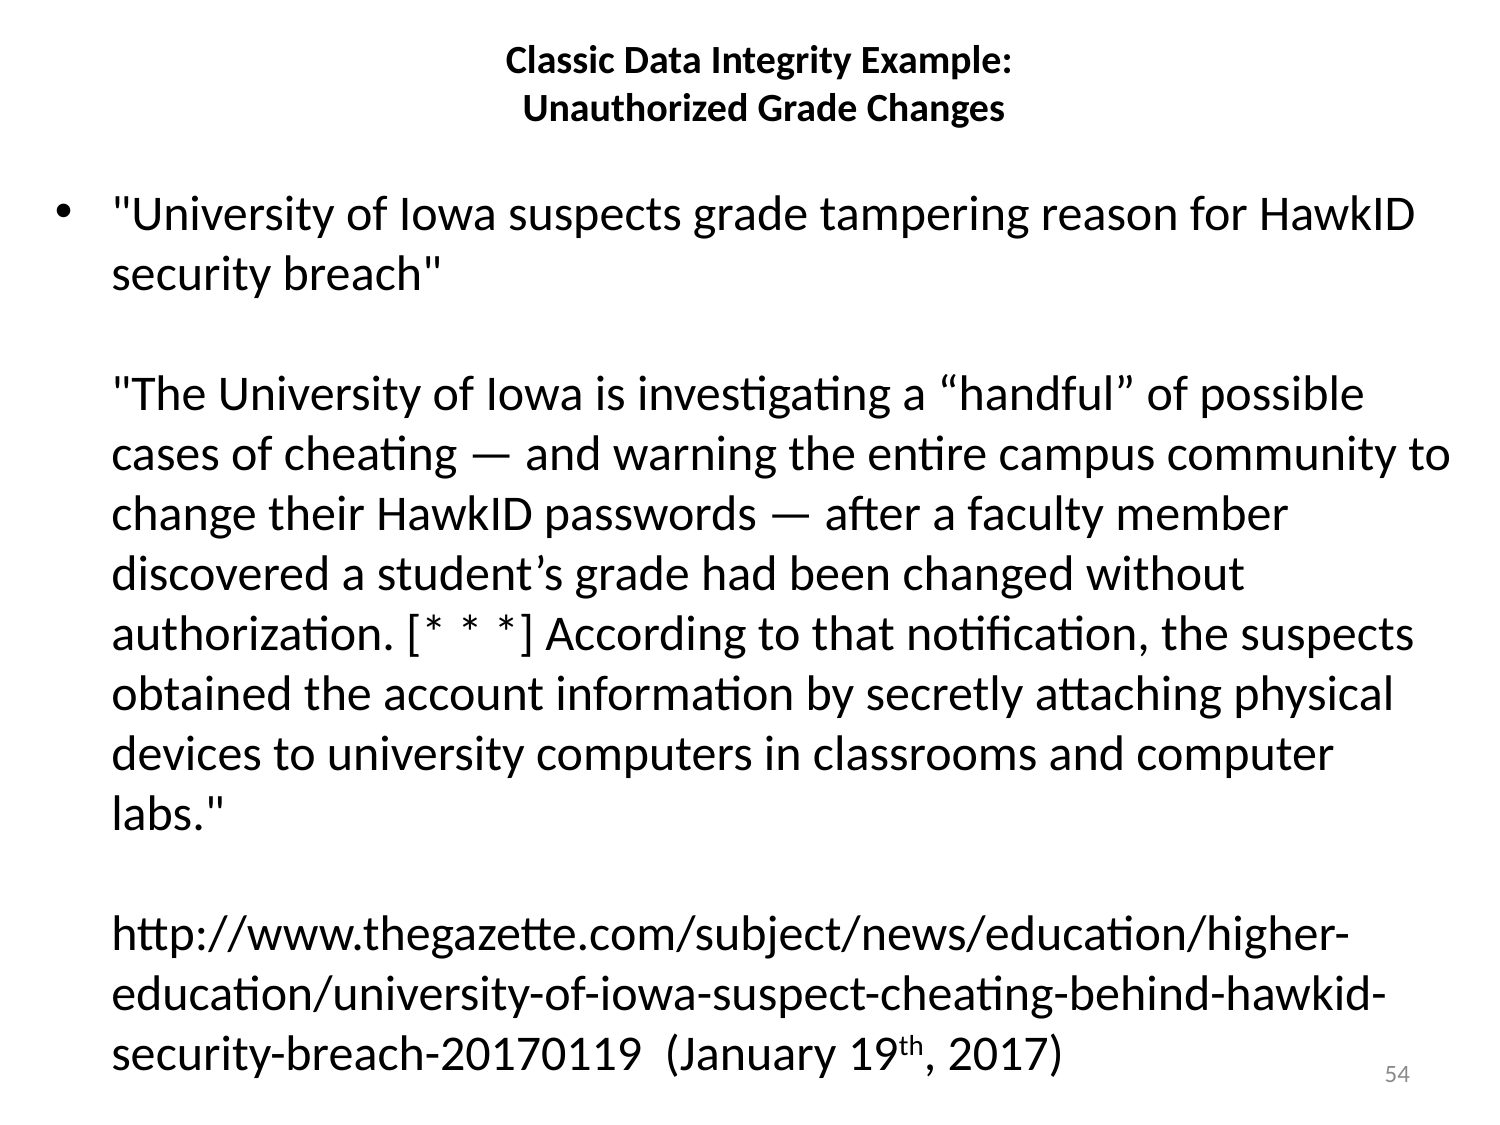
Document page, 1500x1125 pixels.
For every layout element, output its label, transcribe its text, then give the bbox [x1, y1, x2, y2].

slide_number 54 [1074, 1042, 1425, 1103]
list "University of Iowa suspects grade tampering reason for HawkID security breach" "The University of Iowa is investigating a “handful” of possible cases of cheating — and warning the entire campus community to change their HawkID passwords — after a faculty member discovered a student’s grade had been changed without authorization. [* * *] According to that notification, the suspects obtained the account information by secretly attaching physical devices to university computers in classrooms and computer labs." http://www.thegazette.com/subject/news/education/higher-education/university-of-iowa-suspect-cheating-behind-hawkid-security-breach-20170119 (January 19th, 2017) [39, 172, 1467, 1094]
title Classic Data Integrity Example: Unauthorized Grade Changes [28, 25, 1500, 138]
